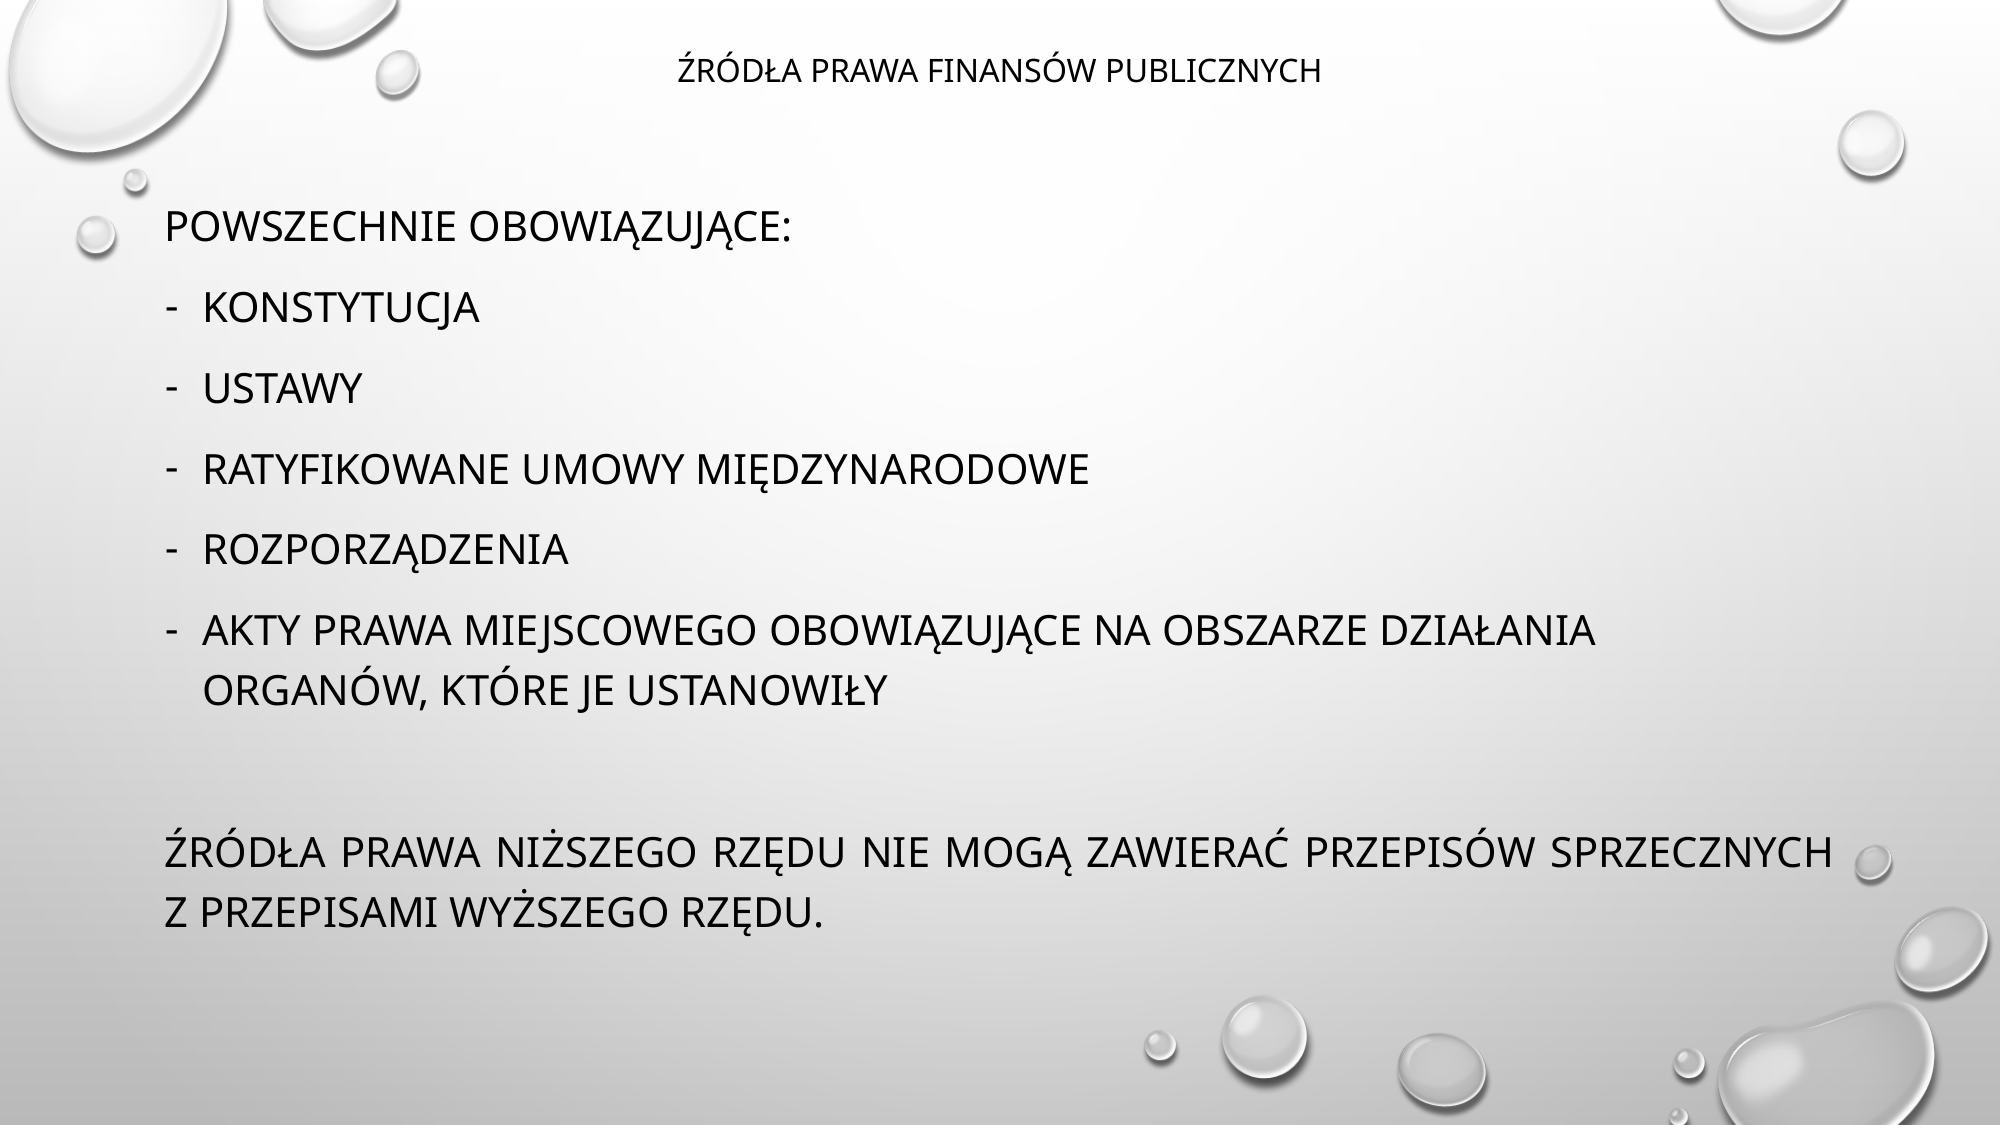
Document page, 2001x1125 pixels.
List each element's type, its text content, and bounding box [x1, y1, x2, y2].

title Źródła prawa finansów publicznych [149, 47, 1851, 98]
picture [0, 0, 2000, 1125]
list Powszechnie obowiązujące: Konstytucja Ustawy Ratyfikowane umowy międzynarodowe Rozporządzenia Akty prawa miejscowego obowiązujące na obszarze działania organów, które je ustanowiły Źródła prawa niższego rzędu nie mogą zawierać przepisów sprzecznych z przepisami wyższego rzędu. [149, 182, 1850, 950]
